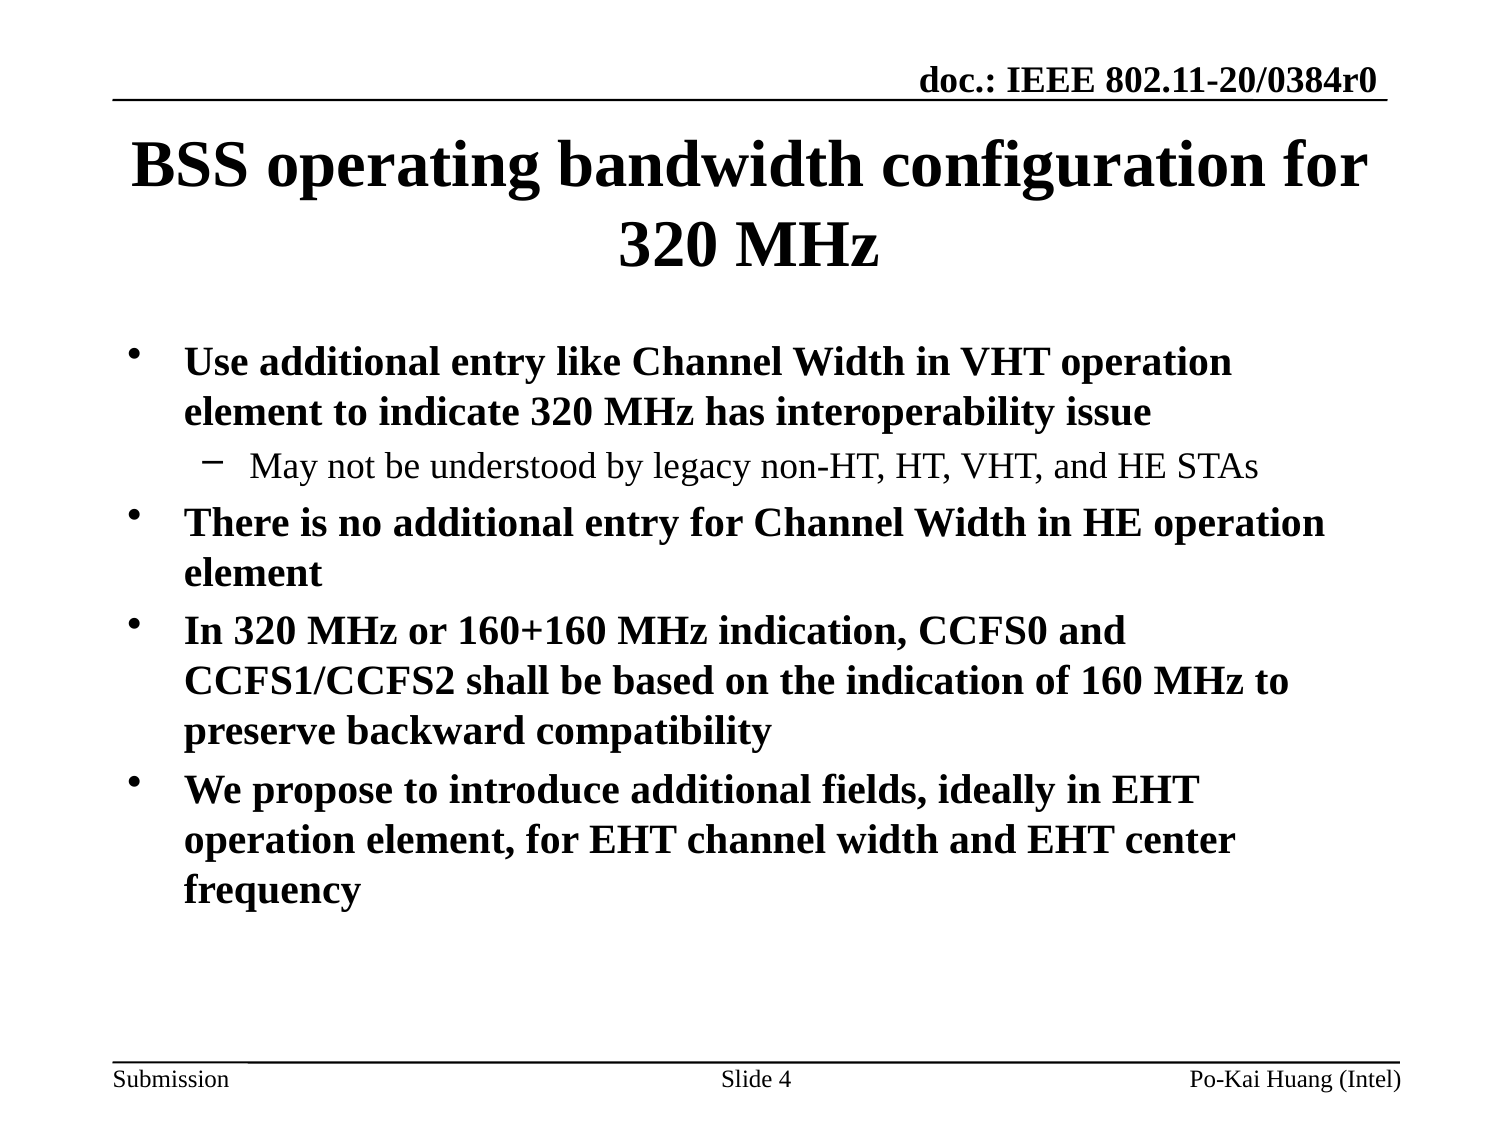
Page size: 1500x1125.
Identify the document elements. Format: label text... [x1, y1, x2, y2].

slide_number Slide 4 [712, 1061, 800, 1093]
footer Po-Kai Huang (Intel) [1186, 1061, 1402, 1093]
title BSS operating bandwidth configuration for 320 MHz [112, 112, 1388, 288]
list Use additional entry like Channel Width in VHT operation element to indicate 320 MHz has interoperability issue May not be understood by legacy non-HT, HT, VHT, and HE STAs There is no additional entry for Channel Width in HE operation element In 320 MHz or 160+160 MHz indication, CCFS0 and CCFS1/CCFS2 shall be based on the indication of 160 MHz to preserve backward compatibility We propose to introduce additional fields, ideally in EHT operation element, for EHT channel width and EHT center frequency [112, 326, 1388, 1002]
